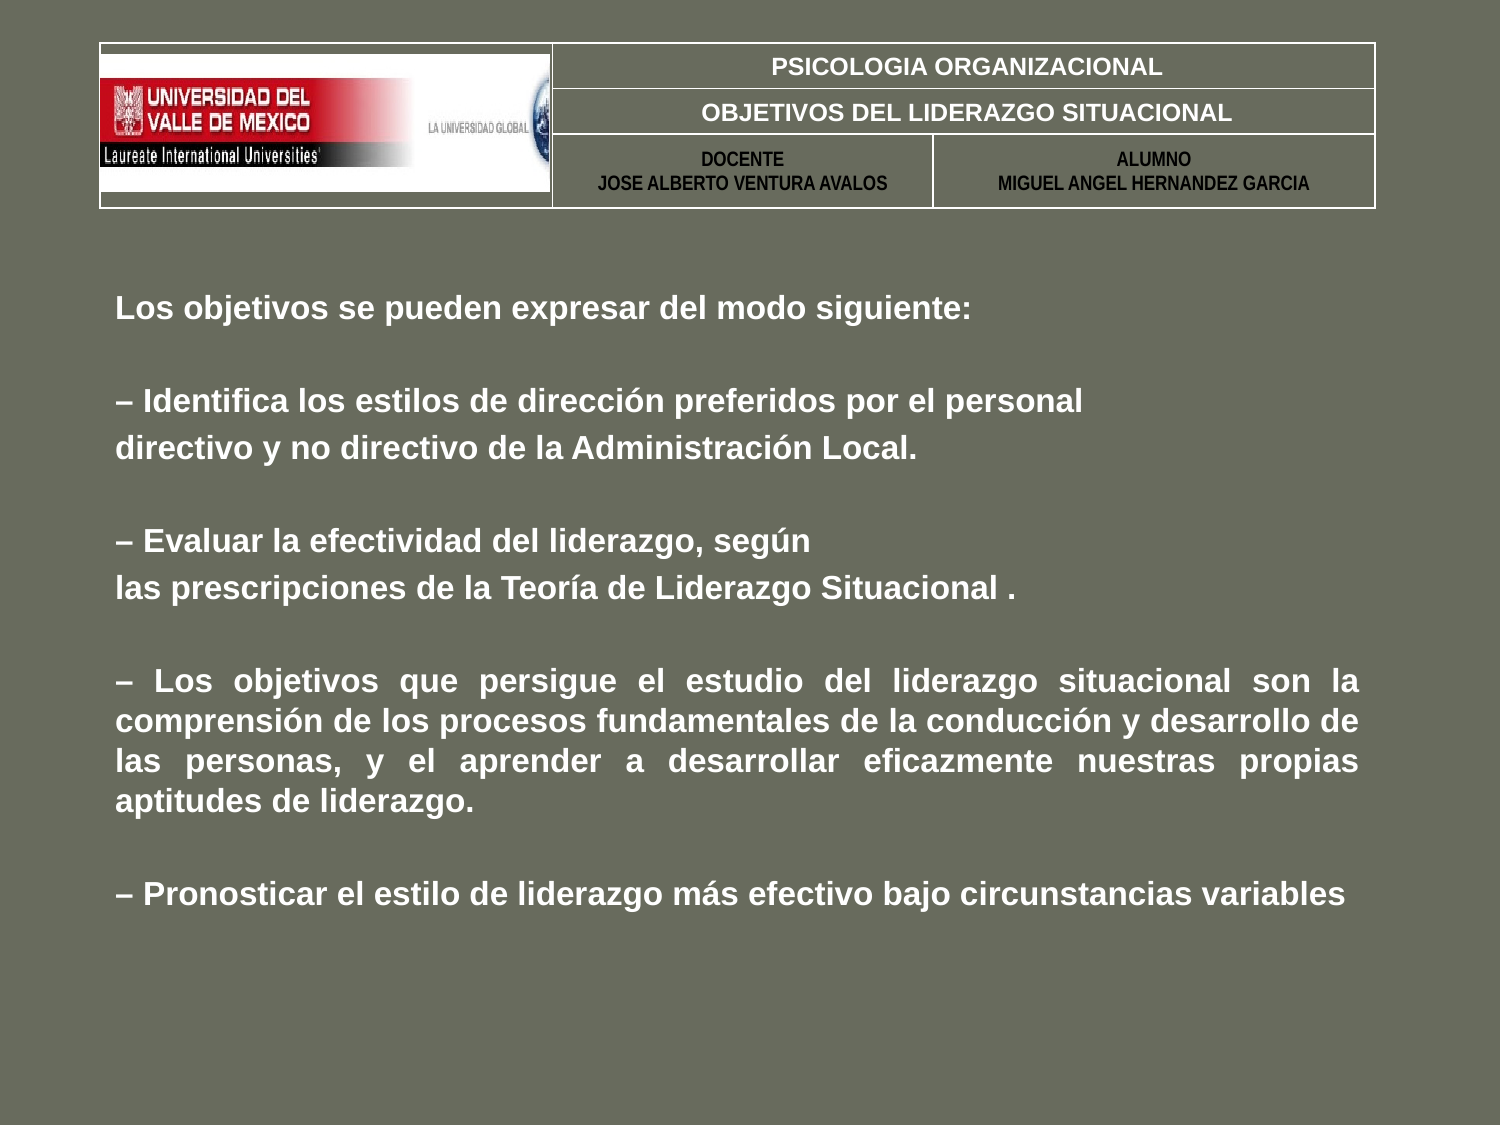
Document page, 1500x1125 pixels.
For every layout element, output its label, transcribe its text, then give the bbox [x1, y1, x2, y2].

table_cell OBJETIVOS DEL LIDERAZGO SITUACIONAL [554, 89, 1374, 133]
table_header PSICOLOGIA ORGANIZACIONAL [553, 44, 1374, 88]
table_header [101, 198, 552, 207]
table_cell ALUMNO MIGUEL ANGEL HERNANDEZ GARCIA [934, 135, 1374, 207]
subtitle Los objetivos se pueden expresar del modo siguiente: – Identifica los estilos de dirección preferidos por el personal directivo y no directivo de la Administración Local. – Evaluar la efectividad del liderazgo, según las prescripciones de la Teoría de Liderazgo Situacional . – Los objetivos que persigue el estudio del liderazgo situacional son la comprensión de los procesos fundamentales de la conducción y desarrollo de las personas, y el aprender a desarrollar eficazmente nuestras propias aptitudes de liderazgo. – Pronosticar el estilo de liderazgo más efectivo bajo circunstancias variables [100, 278, 1377, 1091]
table_cell DOCENTE JOSE ALBERTO VENTURA AVALOS [553, 135, 932, 207]
table_header [101, 44, 552, 57]
picture [99, 54, 550, 192]
